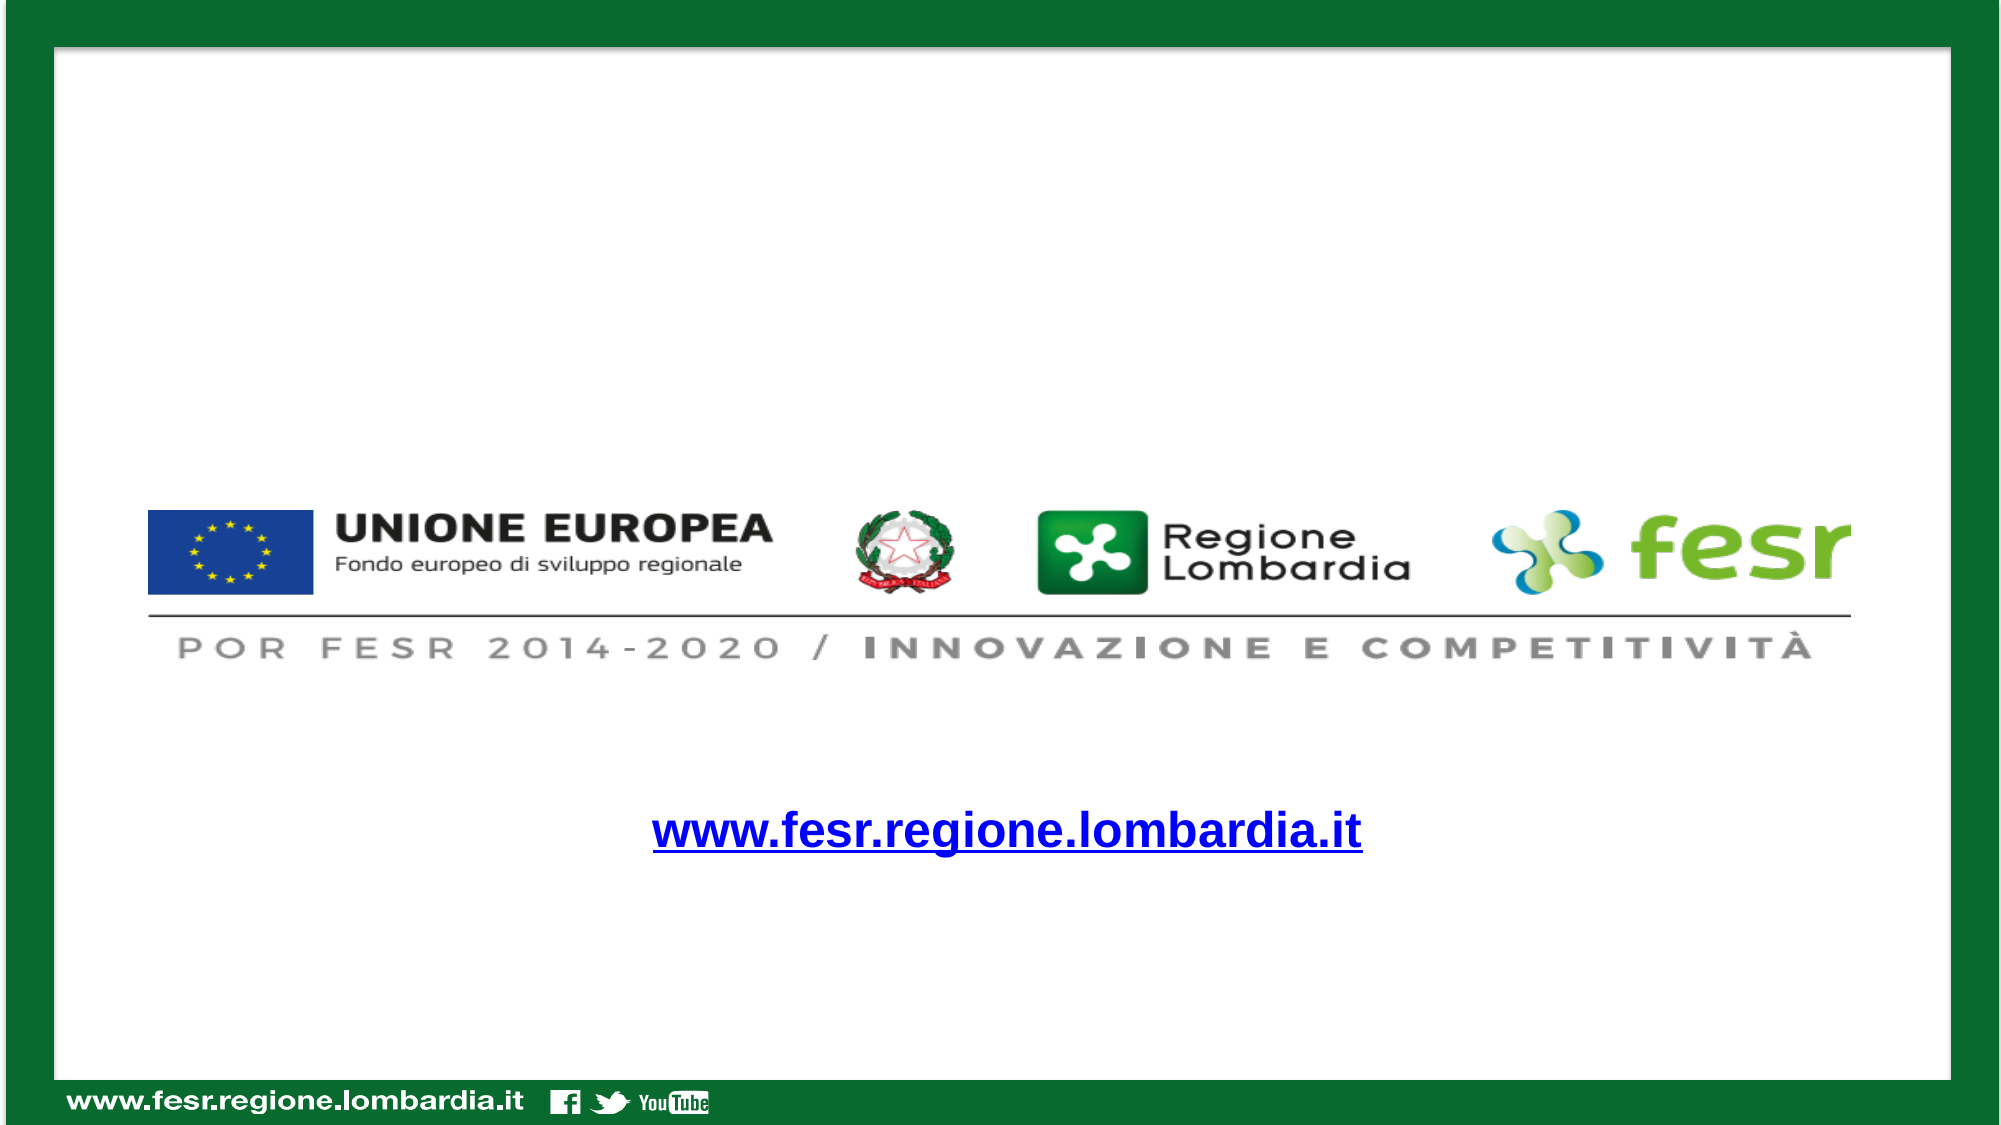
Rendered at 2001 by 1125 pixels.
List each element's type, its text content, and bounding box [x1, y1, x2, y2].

text_box www.fesr.regione.lombardia.it [637, 789, 1378, 865]
